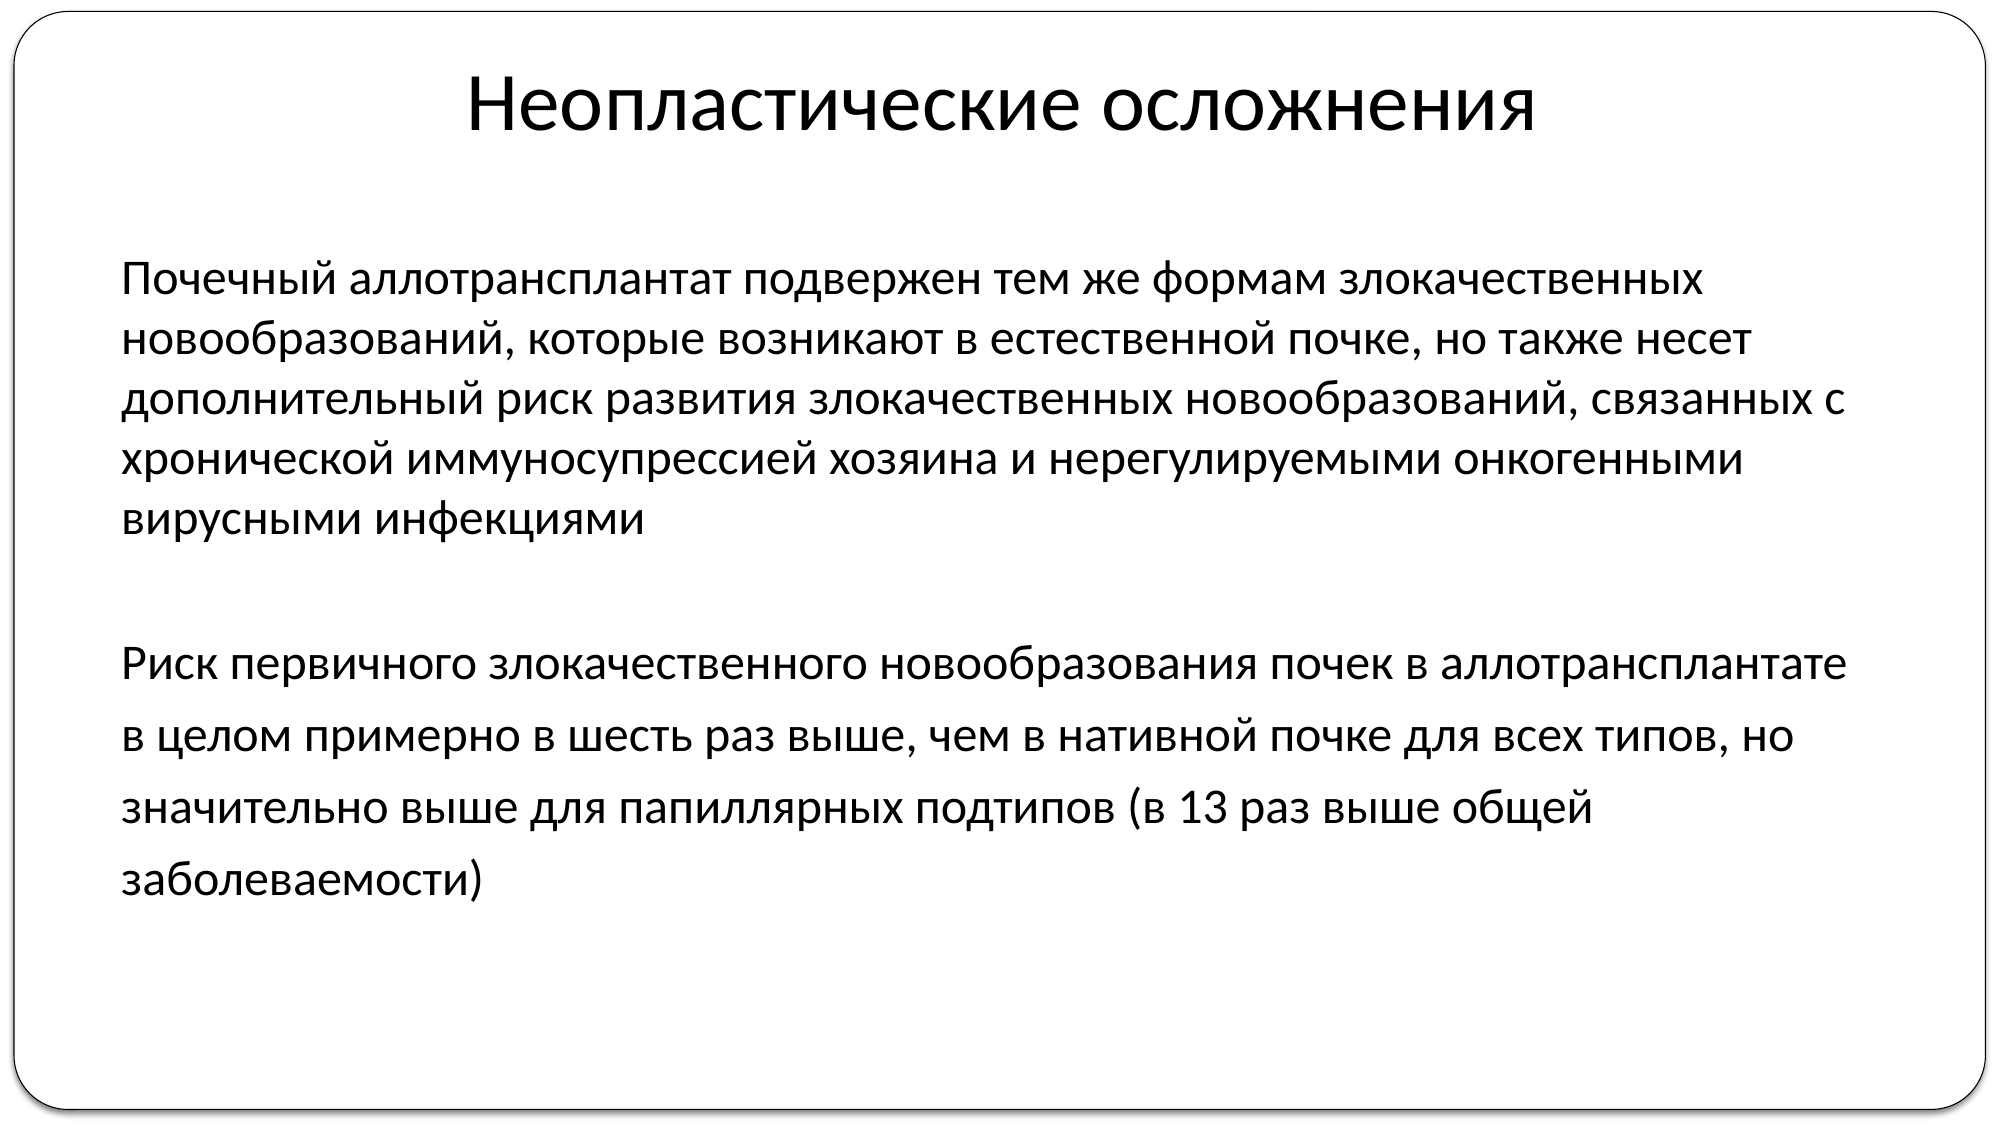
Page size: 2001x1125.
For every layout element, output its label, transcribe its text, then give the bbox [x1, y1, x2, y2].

list Почечный аллотрансплантат подвержен тем же формам злокачественных новообразований, которые возникают в естественной почке, но также несет дополнительный риск развития злокачественных новообразований, связанных с хронической иммуносупрессией хозяина и нерегулируемыми онкогенными вирусными инфекциями Риск первичного злокачественного новообразования почек в аллотрансплантате в целом примерно в шесть раз выше, чем в нативной почке для всех типов, но значительно выше для папиллярных подтипов (в 13 раз выше общей заболеваемости) [106, 237, 1900, 1038]
title Неопластические осложнения [152, 74, 1853, 237]
